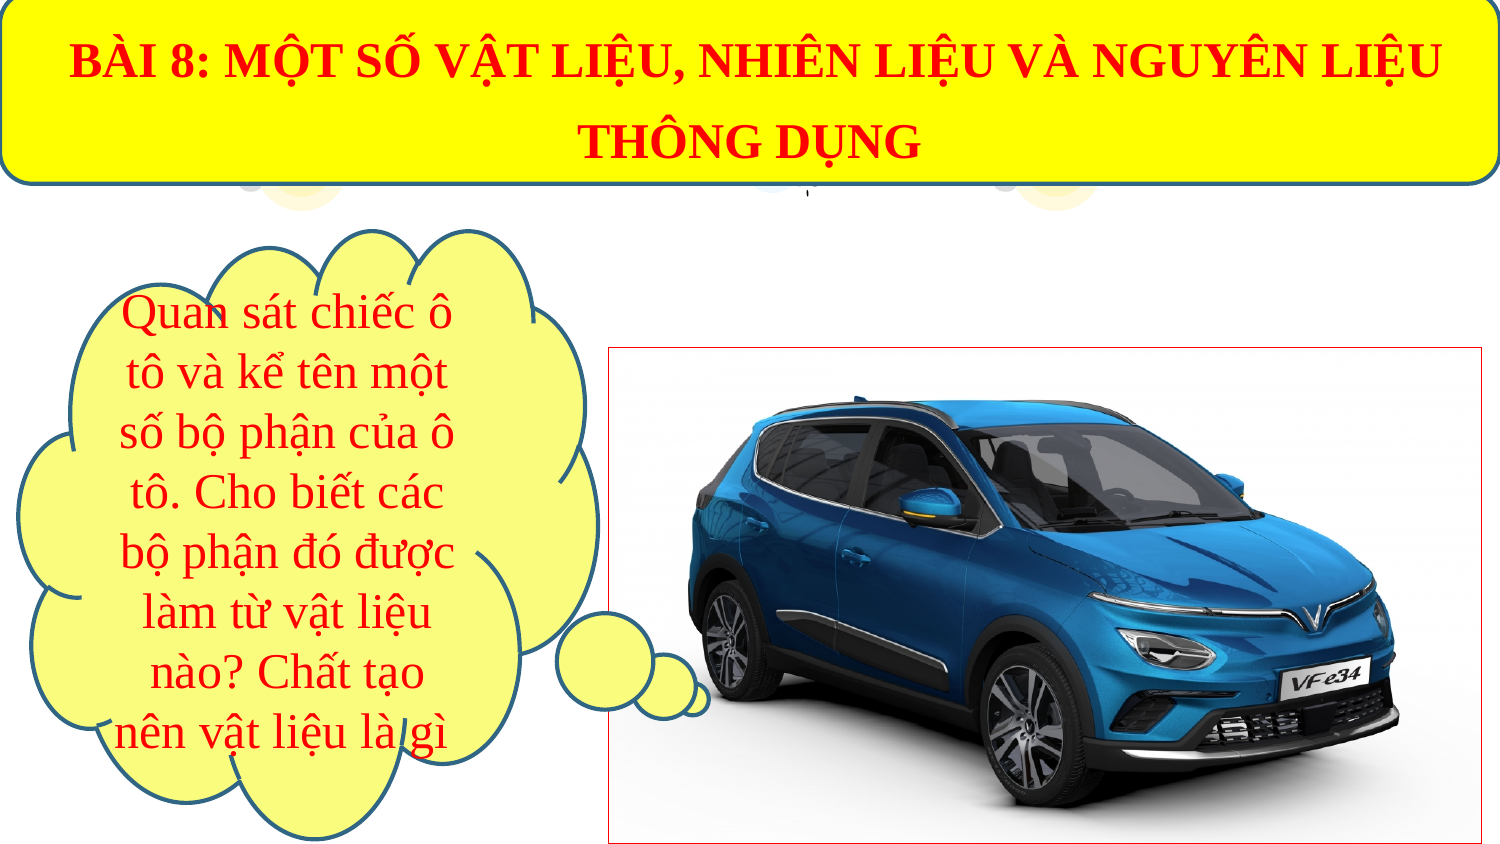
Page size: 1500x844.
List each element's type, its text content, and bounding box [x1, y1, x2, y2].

text_box BÀI 8: MỘT SỐ VẬT LIỆU, NHIÊN LIỆU VÀ NGUYÊN LIỆU THÔNG DỤNG [0, 0, 1500, 186]
picture [608, 346, 1482, 844]
text_box Quan sát chiếc ô tô và kể tên một số bộ phận của ô tô. Cho biết các bộ phận đó được làm từ vật liệu nào? Chất tạo nên vật liệu là gì [16, 228, 603, 842]
